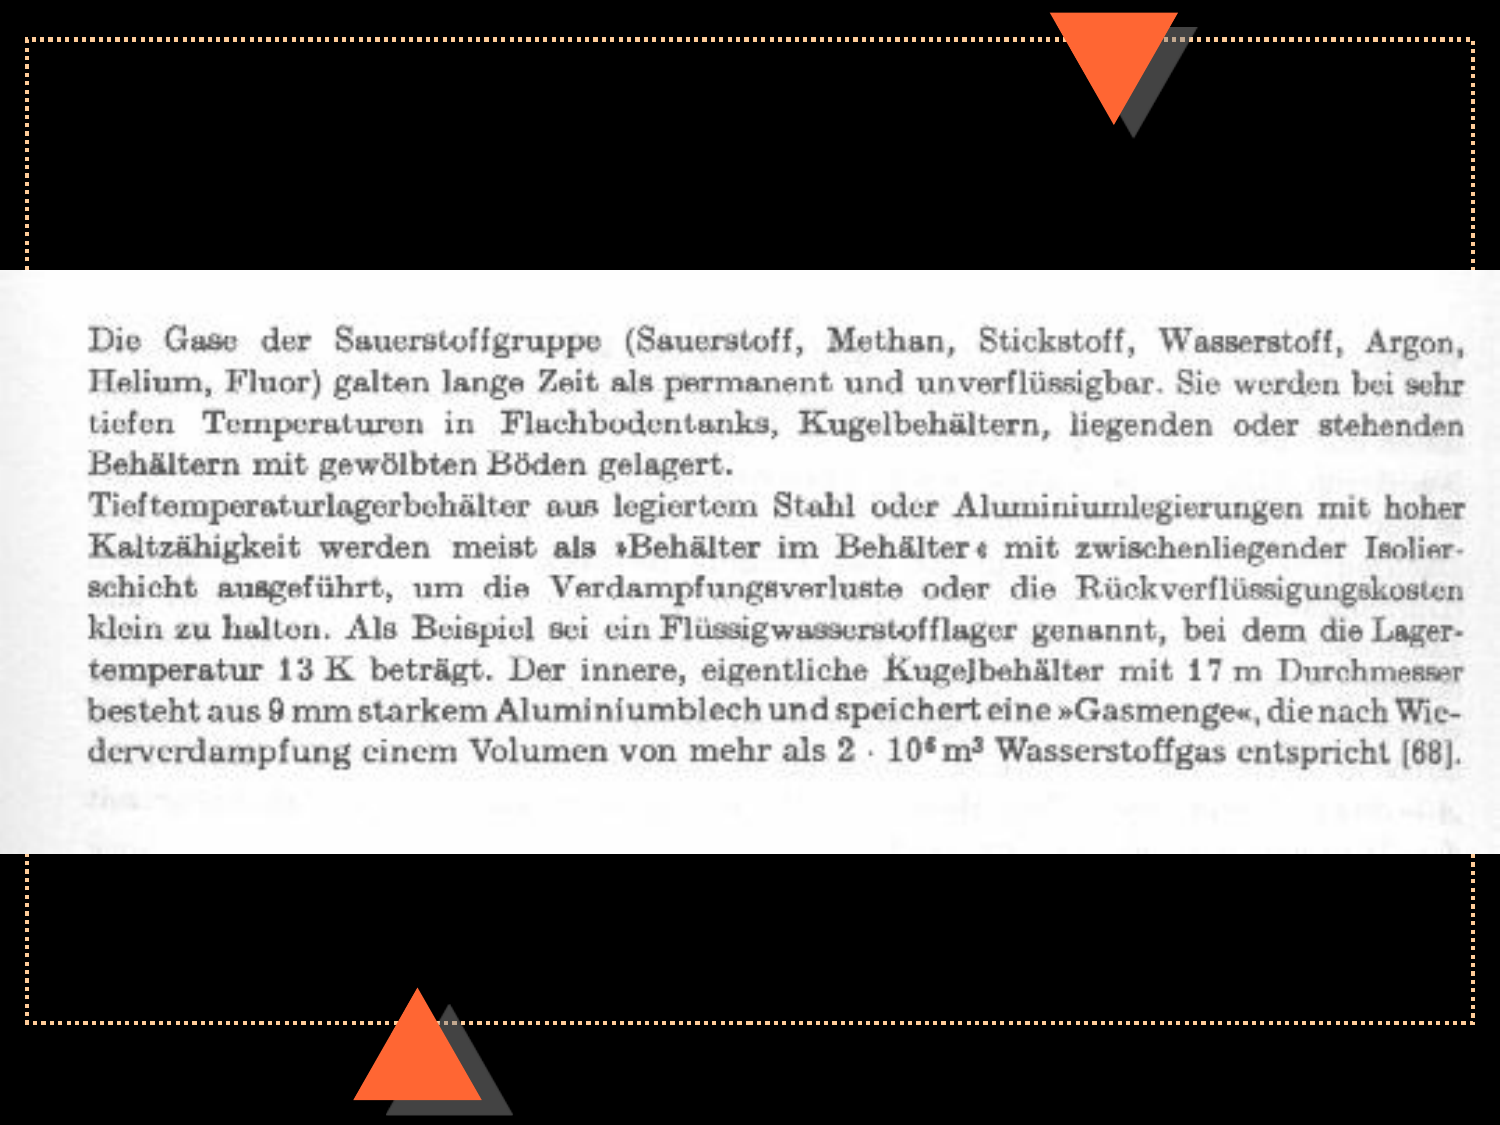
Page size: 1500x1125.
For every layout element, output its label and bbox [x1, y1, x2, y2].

picture [0, 270, 1500, 854]
